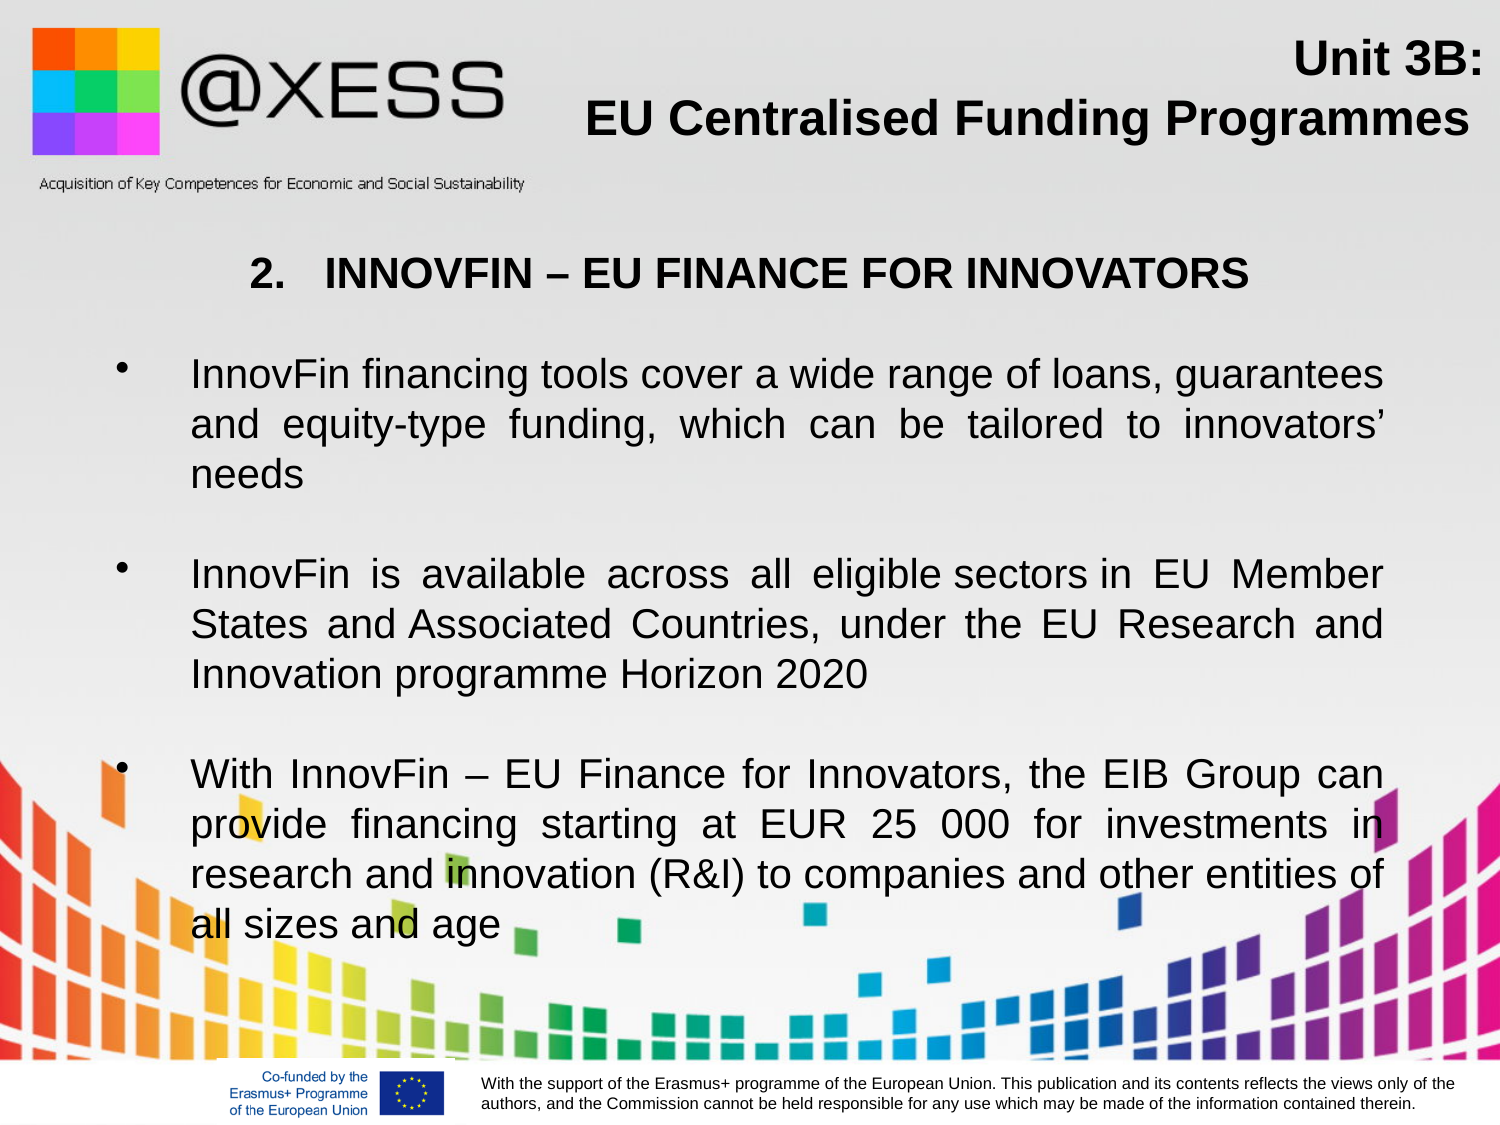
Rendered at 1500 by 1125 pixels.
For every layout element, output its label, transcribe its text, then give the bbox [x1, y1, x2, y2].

list INNOVFIN – EU FINANCE FOR INNOVATORS InnovFin financing tools cover a wide range of loans, guarantees and equity-type funding, which can be tailored to innovators’ needs InnovFin is available across all eligible sectors in EU Member States and Associated Countries, under the EU Research and Innovation programme Horizon 2020 With InnovFin – EU Finance for Innovators, the EIB Group can provide financing starting at EUR 25 000 for investments in research and innovation (R&I) to companies and other entities of all sizes and age [100, 237, 1400, 961]
picture [0, 232, 1500, 1125]
title Unit 3B: EU Centralised Funding Programmes [0, 0, 1500, 232]
